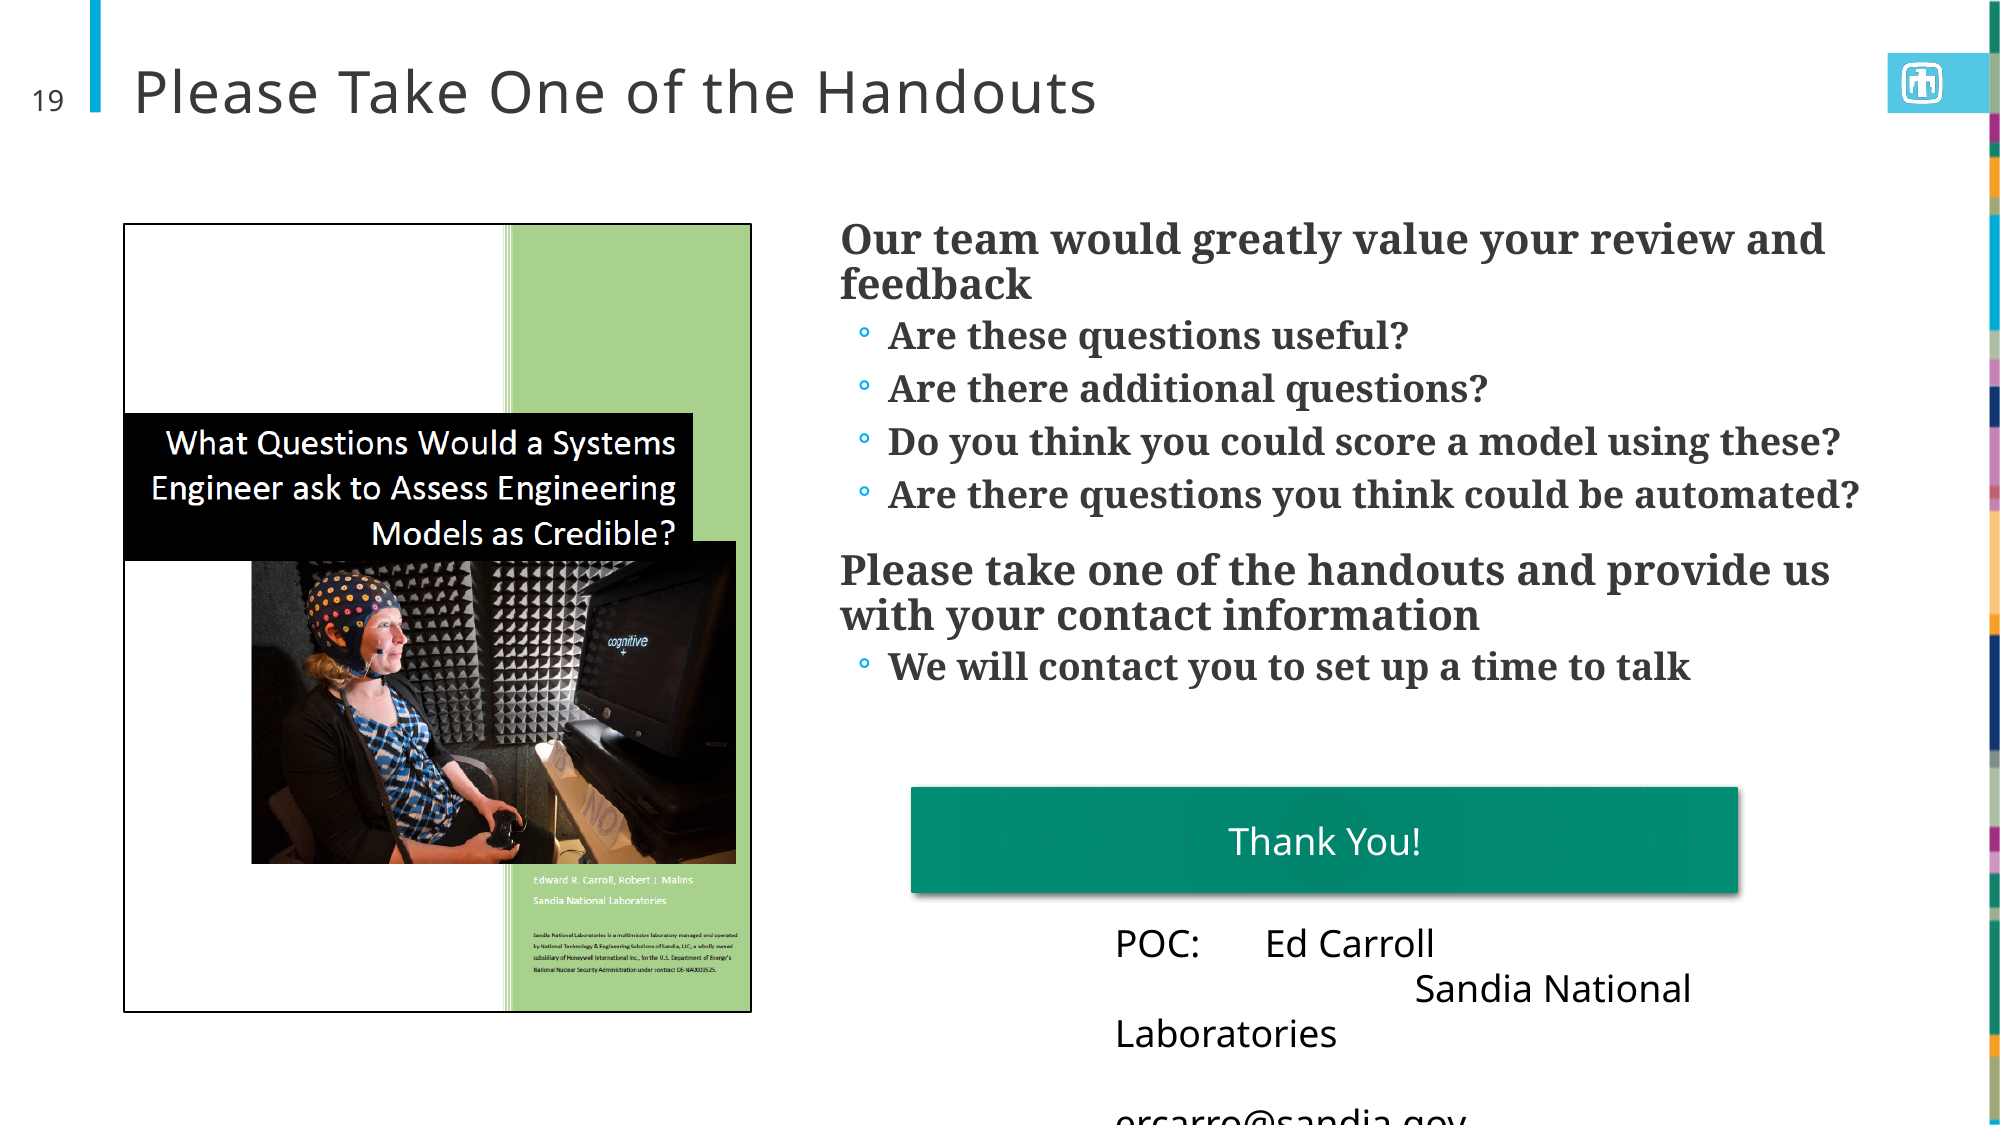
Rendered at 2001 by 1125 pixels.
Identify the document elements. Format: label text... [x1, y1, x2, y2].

picture [1901, 62, 1944, 104]
text_box POC: Ed Carroll Sandia National Laboratories ercarro@sandia.gov [1099, 912, 1775, 1125]
picture [1990, 330, 1999, 1120]
picture [124, 224, 751, 1012]
picture [1990, 1, 1999, 215]
text_box Thank You! [911, 787, 1738, 893]
title Please Take One of the Handouts [118, 58, 1769, 153]
list Our team would greatly value your review and feedback Are these questions useful? Are there additional questions? Do you think you could score a model using these? Are there questions you think could be automated? Please take one of the handouts and provide us with your contact information We will contact you to set up a time to talk [825, 211, 1925, 725]
slide_number 19 [10, 71, 80, 132]
